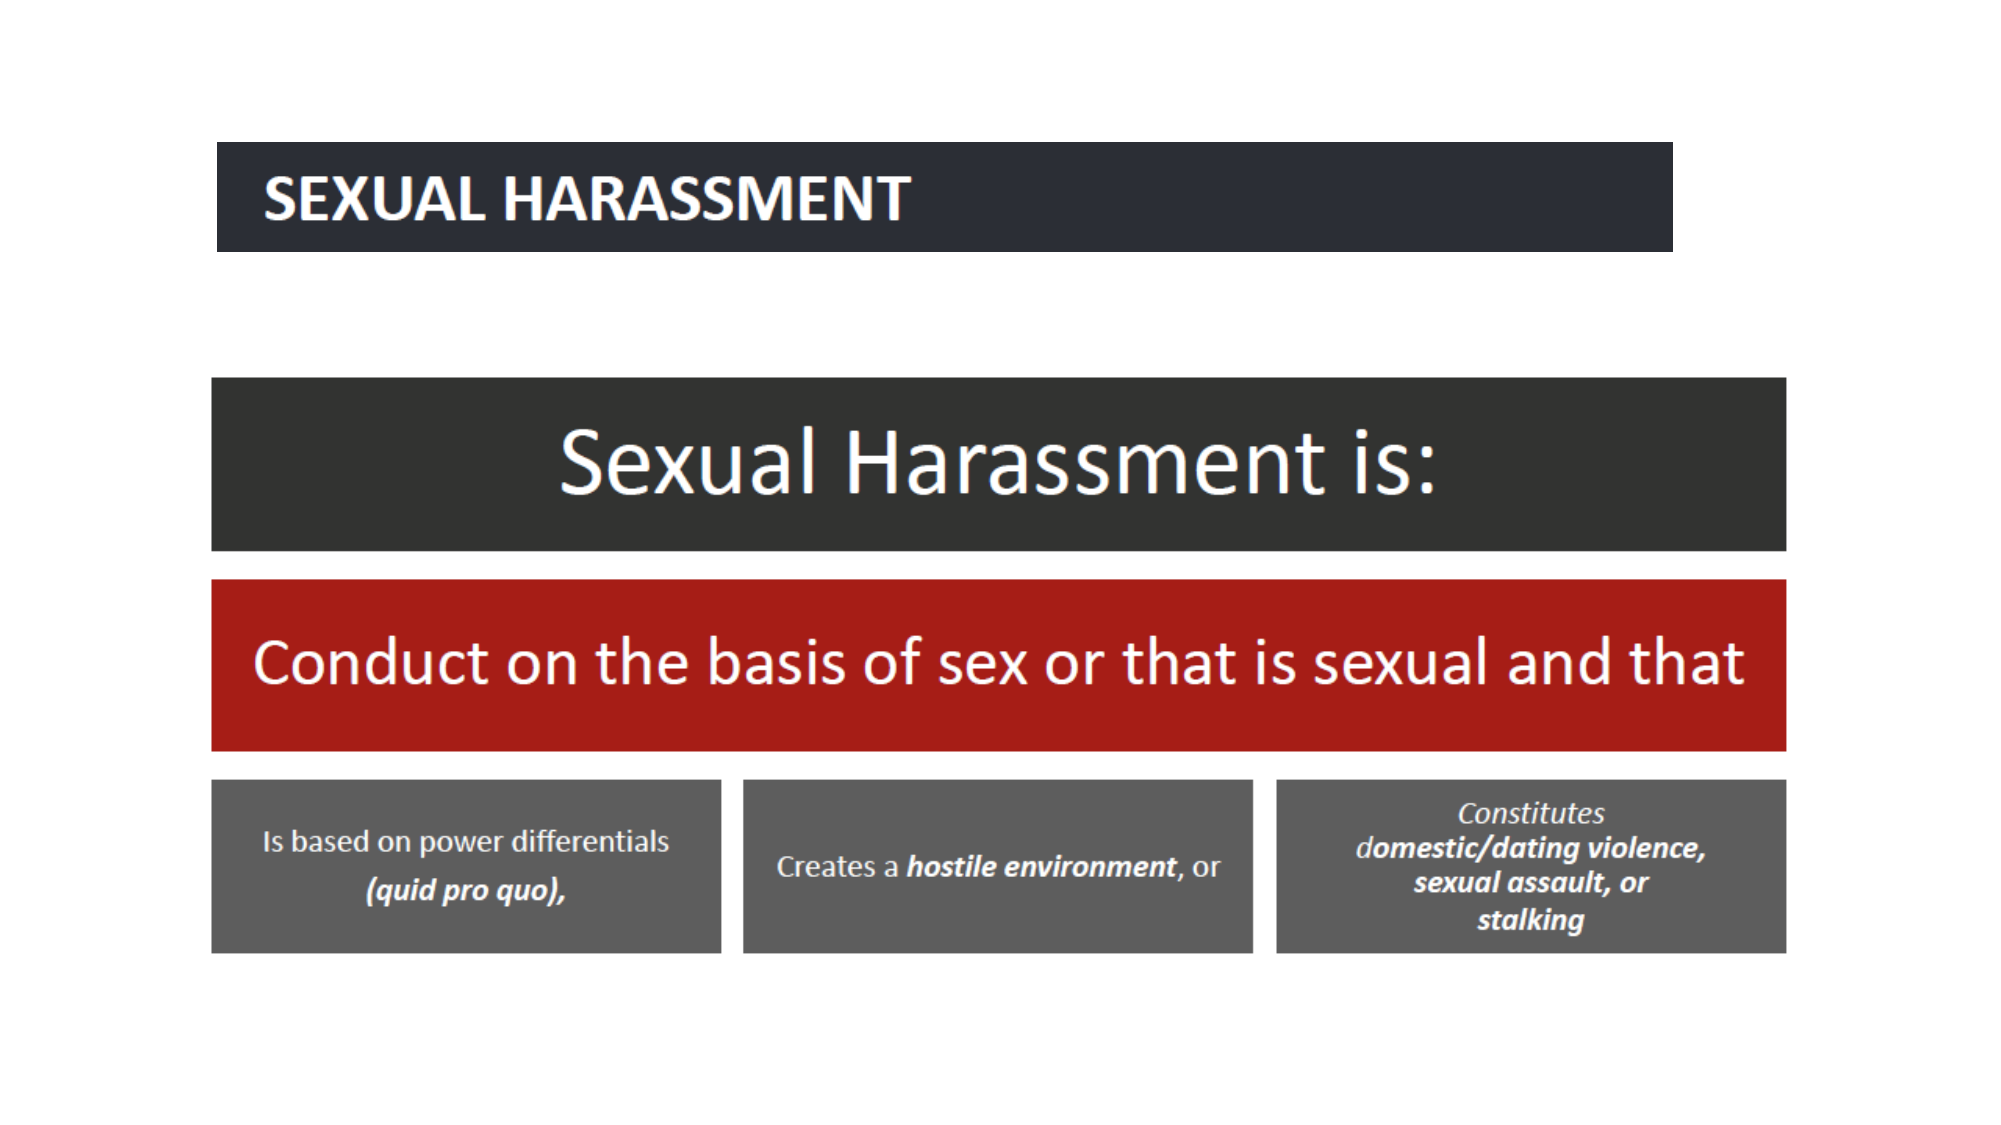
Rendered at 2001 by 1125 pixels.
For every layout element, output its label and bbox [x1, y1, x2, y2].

picture [217, 142, 1673, 252]
picture [193, 359, 1807, 974]
